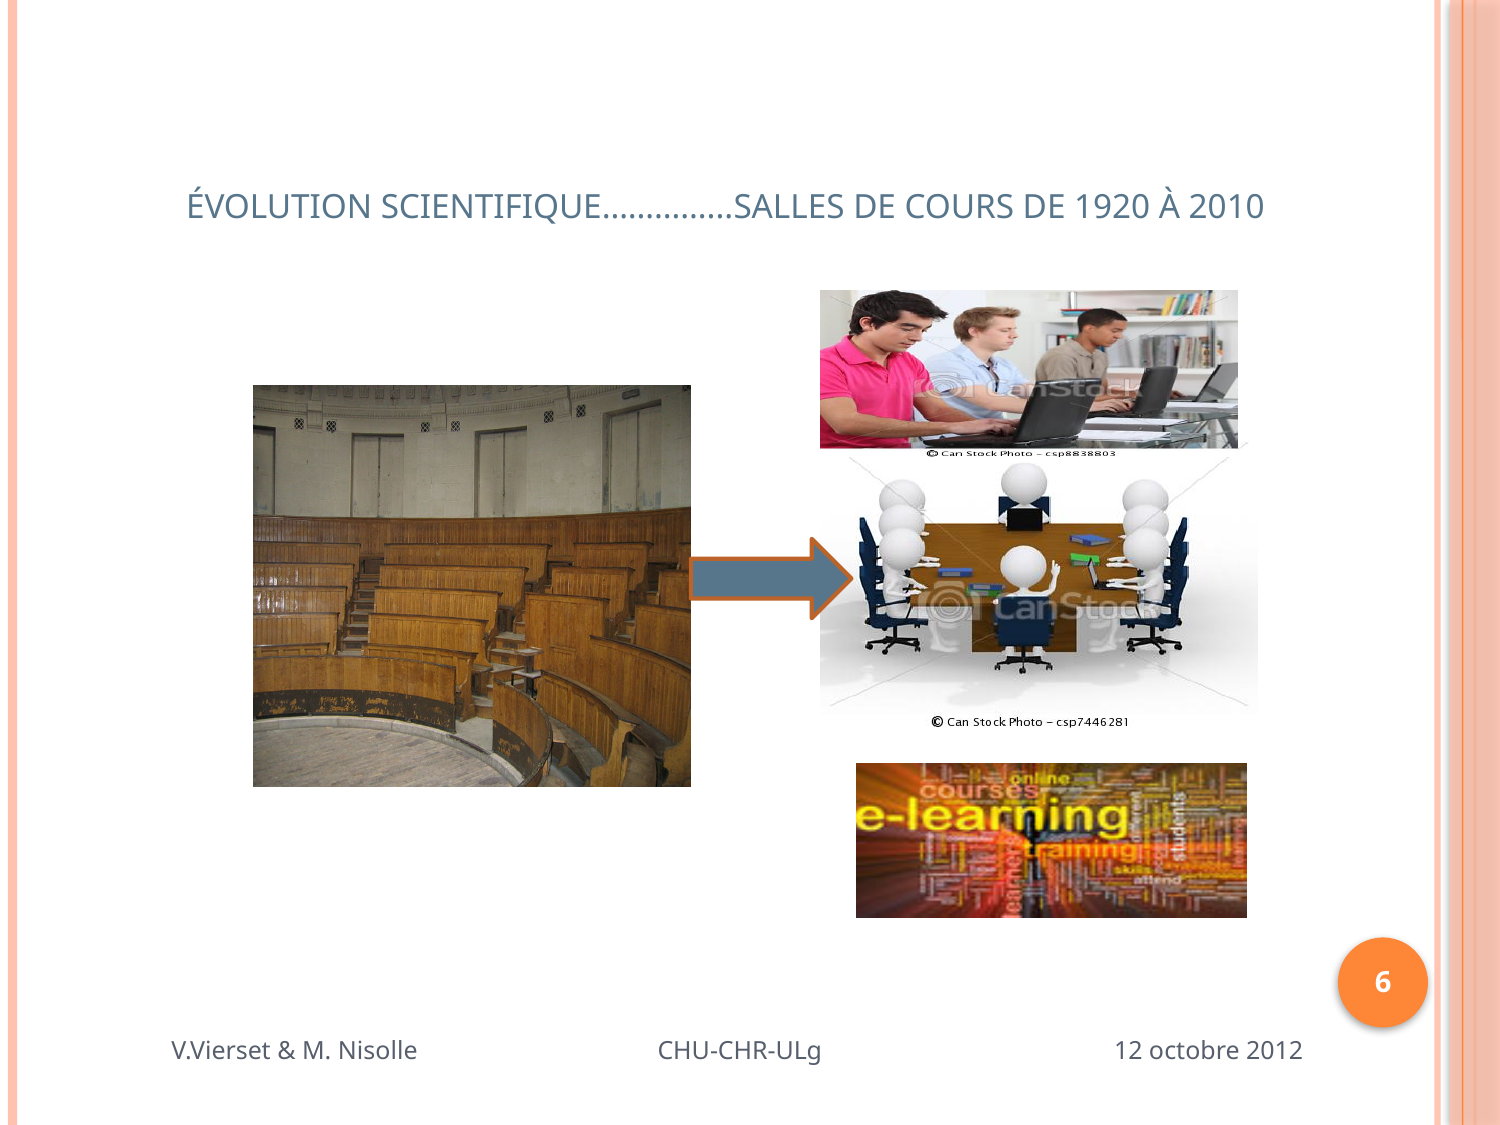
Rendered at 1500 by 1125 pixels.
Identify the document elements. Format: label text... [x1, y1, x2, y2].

picture [855, 762, 1247, 918]
footer V.Vierset & M. Nisolle CHU-CHR-ULg 12 octobre 2012 [150, 1012, 1424, 1088]
slide_number 6 [1333, 940, 1434, 1027]
picture [253, 384, 692, 788]
title Évolution scientifique…………...salles de cours de 1920 à 2010 [171, 45, 1300, 233]
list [820, 432, 1259, 729]
picture [820, 290, 1238, 457]
text_box [697, 536, 814, 621]
